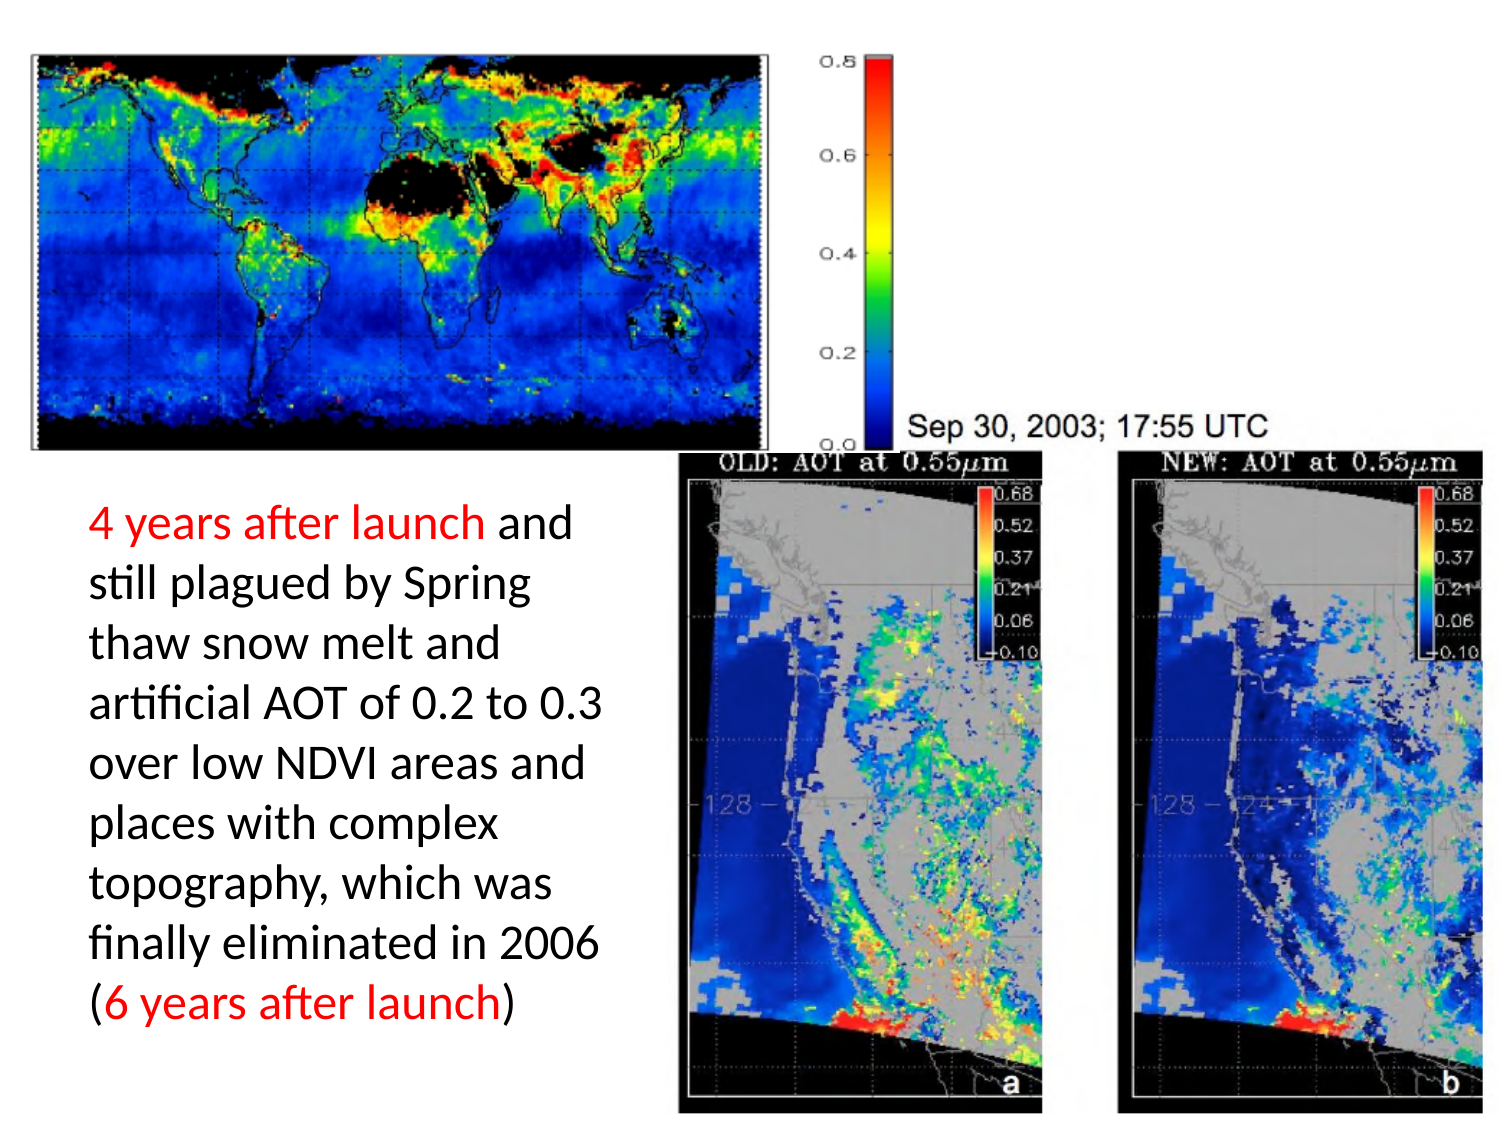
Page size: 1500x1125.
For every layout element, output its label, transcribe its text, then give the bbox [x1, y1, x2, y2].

picture [632, 399, 1500, 1125]
text_box 4 years after launch and still plagued by Spring thaw snow melt and artificial AOT of 0.2 to 0.3 over low NDVI areas and places with complex topography, which was finally eliminated in 2006 (6 years after launch) [73, 482, 627, 1037]
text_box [24, 51, 901, 453]
